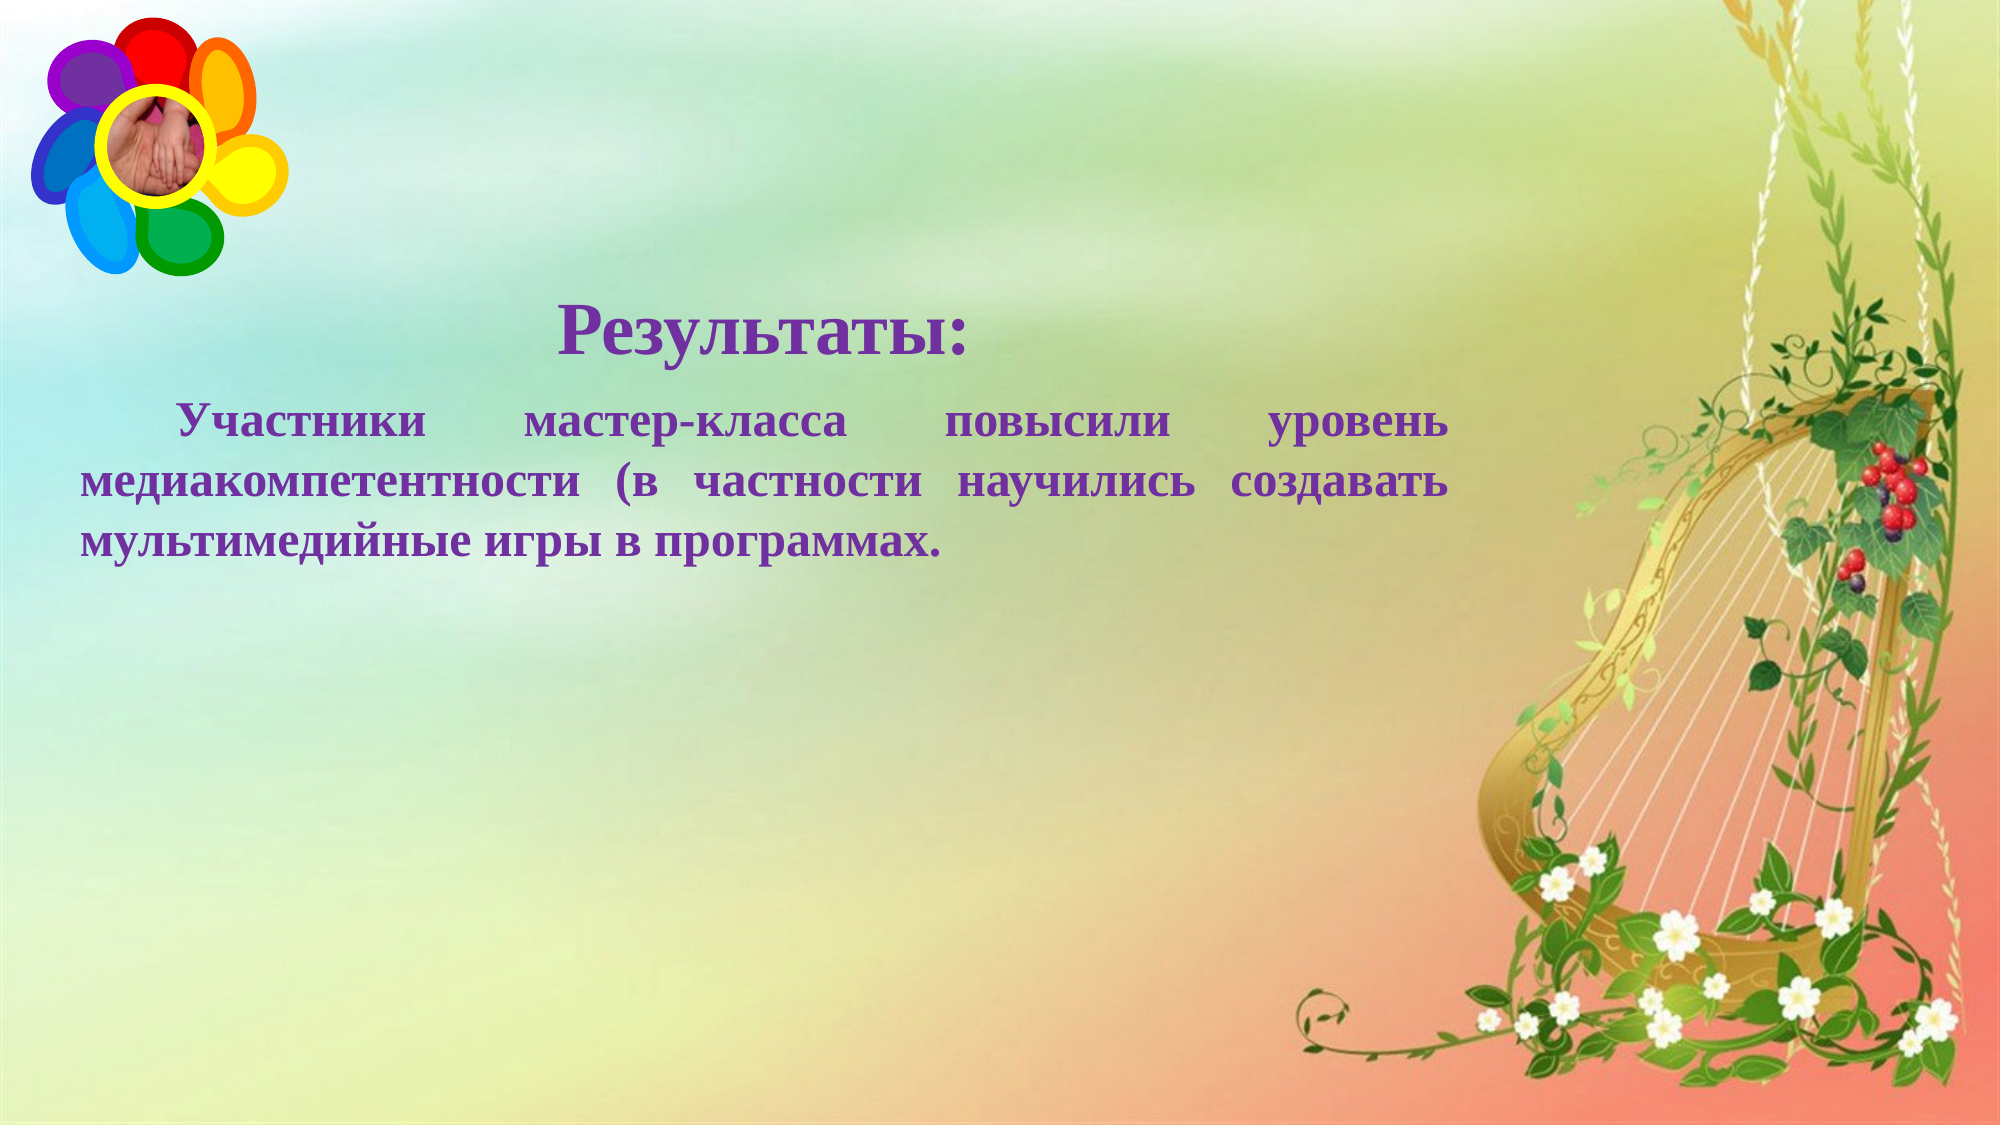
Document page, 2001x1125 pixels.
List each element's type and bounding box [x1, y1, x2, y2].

text_box [43, 24, 284, 271]
list [0, 0, 2000, 1125]
